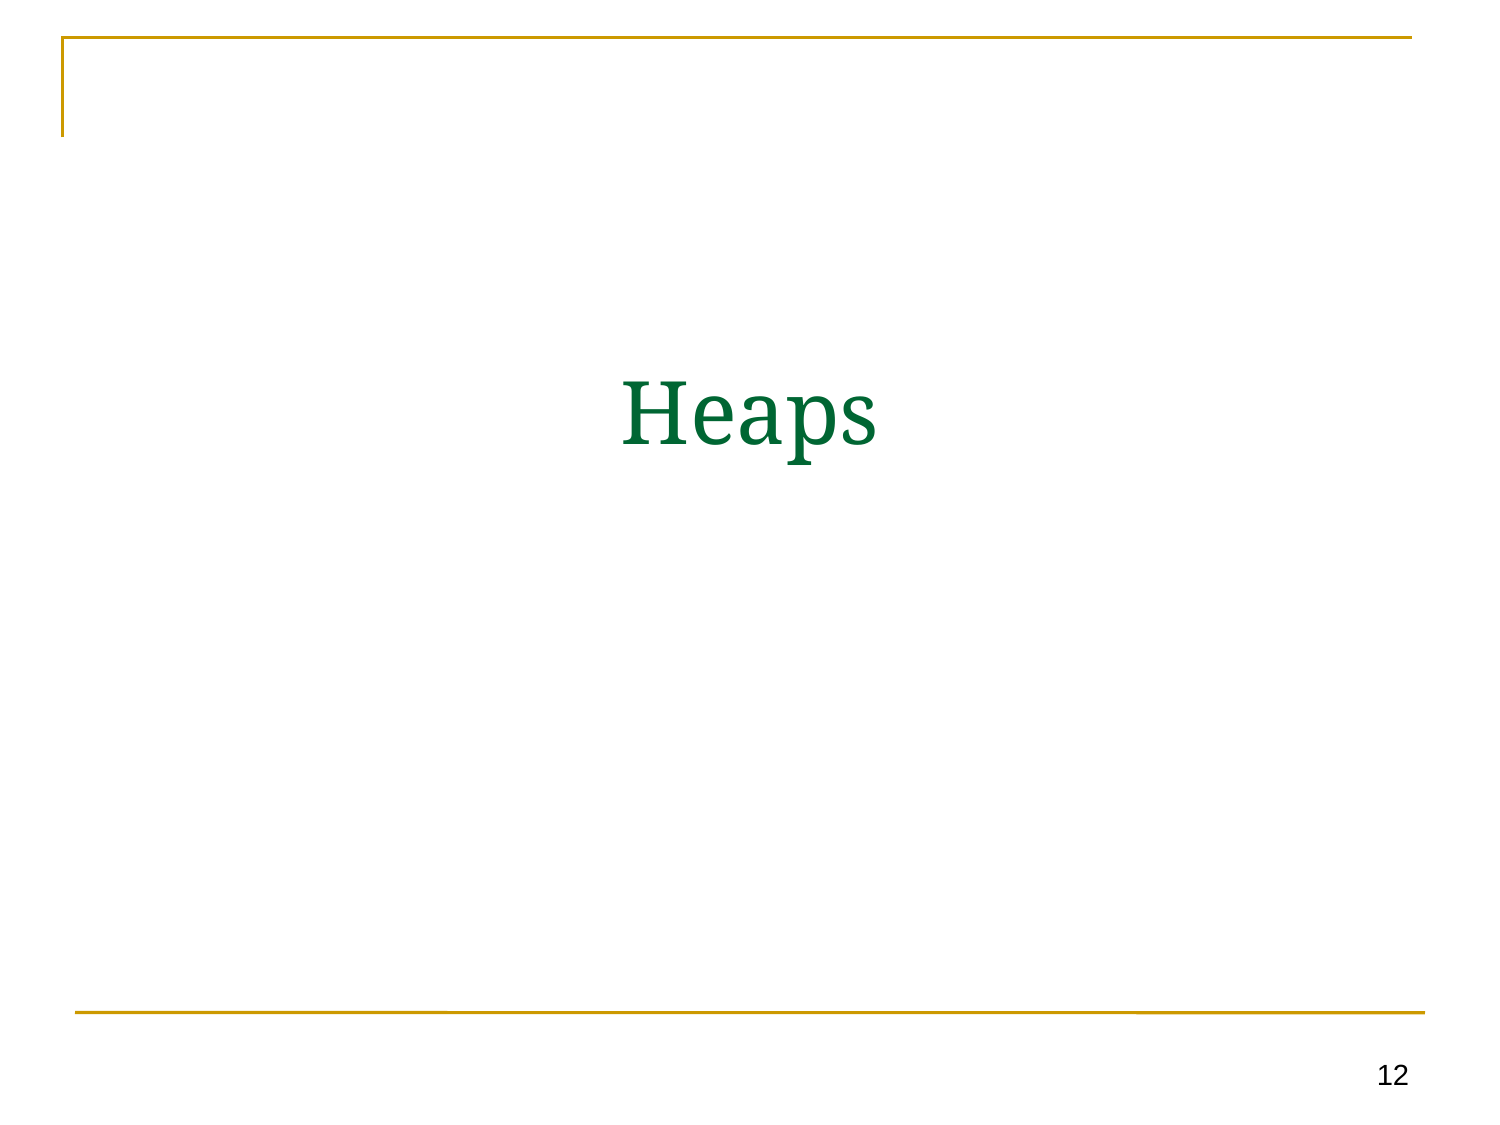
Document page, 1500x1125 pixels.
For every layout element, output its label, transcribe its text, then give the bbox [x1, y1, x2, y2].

slide_number 12 [1074, 1023, 1425, 1099]
title Heaps [112, 349, 1388, 591]
